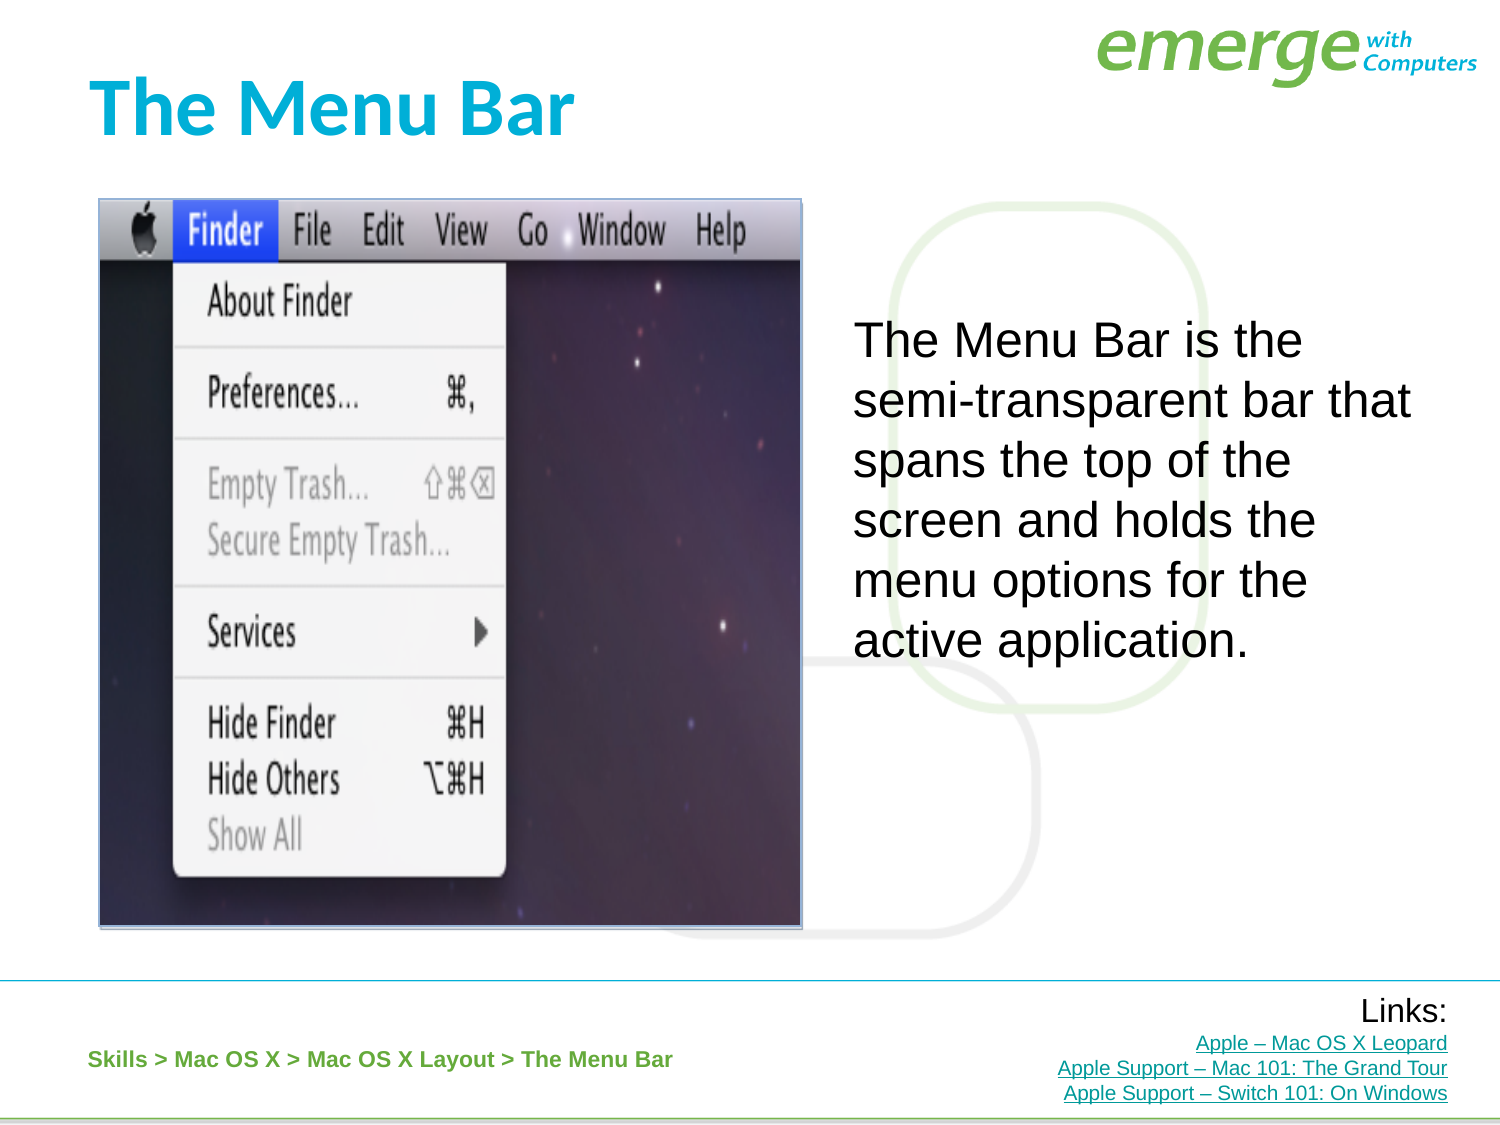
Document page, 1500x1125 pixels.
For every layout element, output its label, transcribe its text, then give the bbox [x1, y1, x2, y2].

picture [24, 185, 1500, 979]
text_box Skills > Mac OS X > Mac OS X Layout > The Menu Bar [72, 1037, 689, 1080]
title The Menu Bar [75, 45, 1425, 163]
list The Menu Bar is the semi-transparent bar that spans the top of the screen and holds the menu options for the active application. [837, 299, 1438, 575]
picture [1074, 0, 1500, 109]
text_box Links: Apple – Mac OS X Leopard Apple Support – Mac 101: The Grand Tour Apple Support – Switch 101: On Windows [750, 982, 1463, 1112]
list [99, 199, 801, 926]
picture [0, 982, 1500, 1125]
